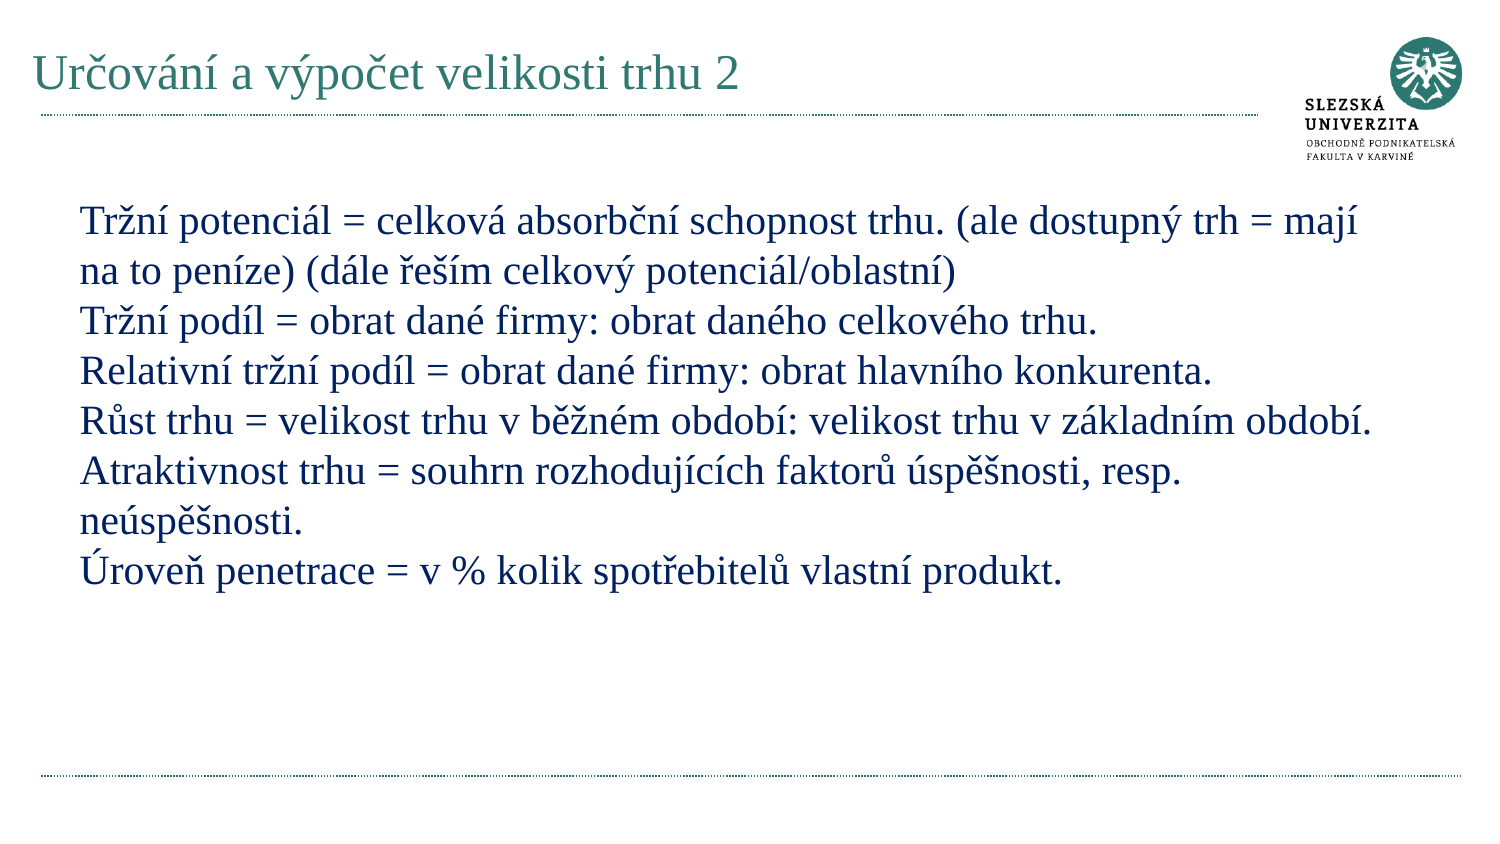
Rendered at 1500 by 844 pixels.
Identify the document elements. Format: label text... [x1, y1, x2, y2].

title Určování a výpočet velikosti trhu 2 [17, 32, 1353, 116]
list Tržní potenciál = celková absorbční schopnost trhu. (ale dostupný trh = mají na to peníze) (dále řeším celkový potenciál/oblastní) Tržní podíl = obrat dané firmy: obrat daného celkového trhu. Relativní tržní podíl = obrat dané firmy: obrat hlavního konkurenta. Růst trhu = velikost trhu v běžném období: velikost trhu v základním období. Atraktivnost trhu = souhrn rozhodujících faktorů úspěšnosti, resp. neúspěšnosti. Úroveň penetrace = v % kolik spotřebitelů vlastní produkt. [64, 185, 1424, 682]
picture [1305, 37, 1462, 160]
